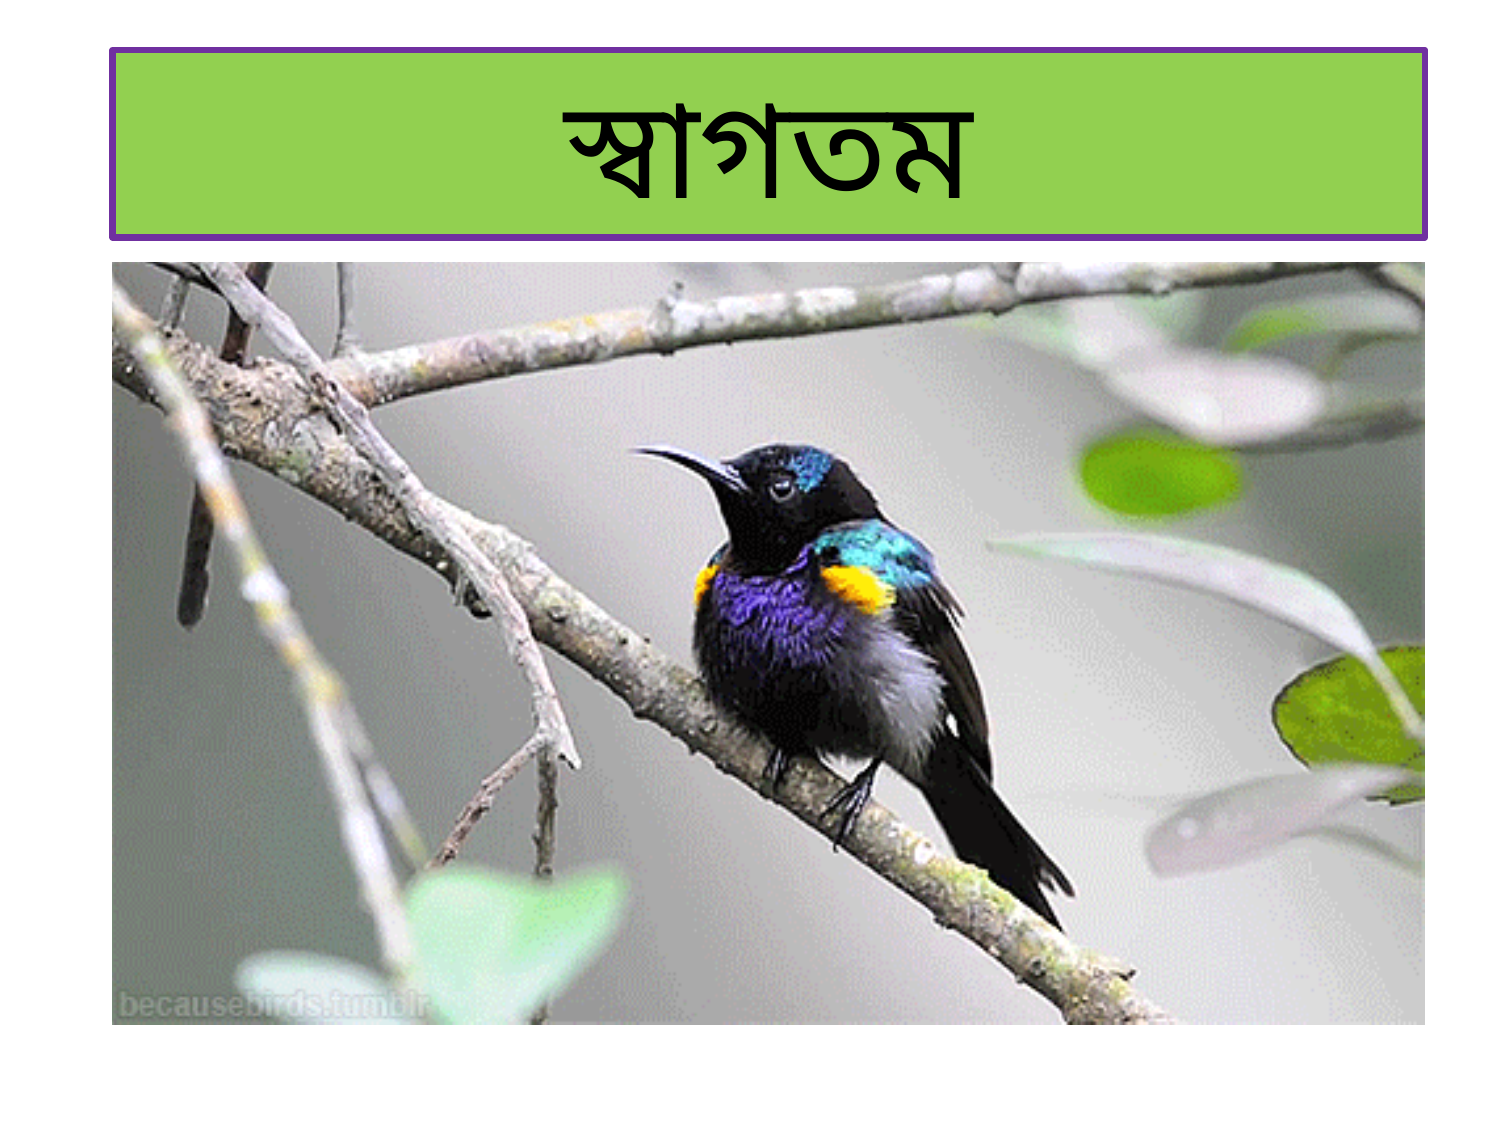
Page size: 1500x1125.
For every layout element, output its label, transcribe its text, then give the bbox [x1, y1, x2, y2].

title স্বাগতম [112, 50, 1425, 238]
picture [112, 262, 1426, 1026]
